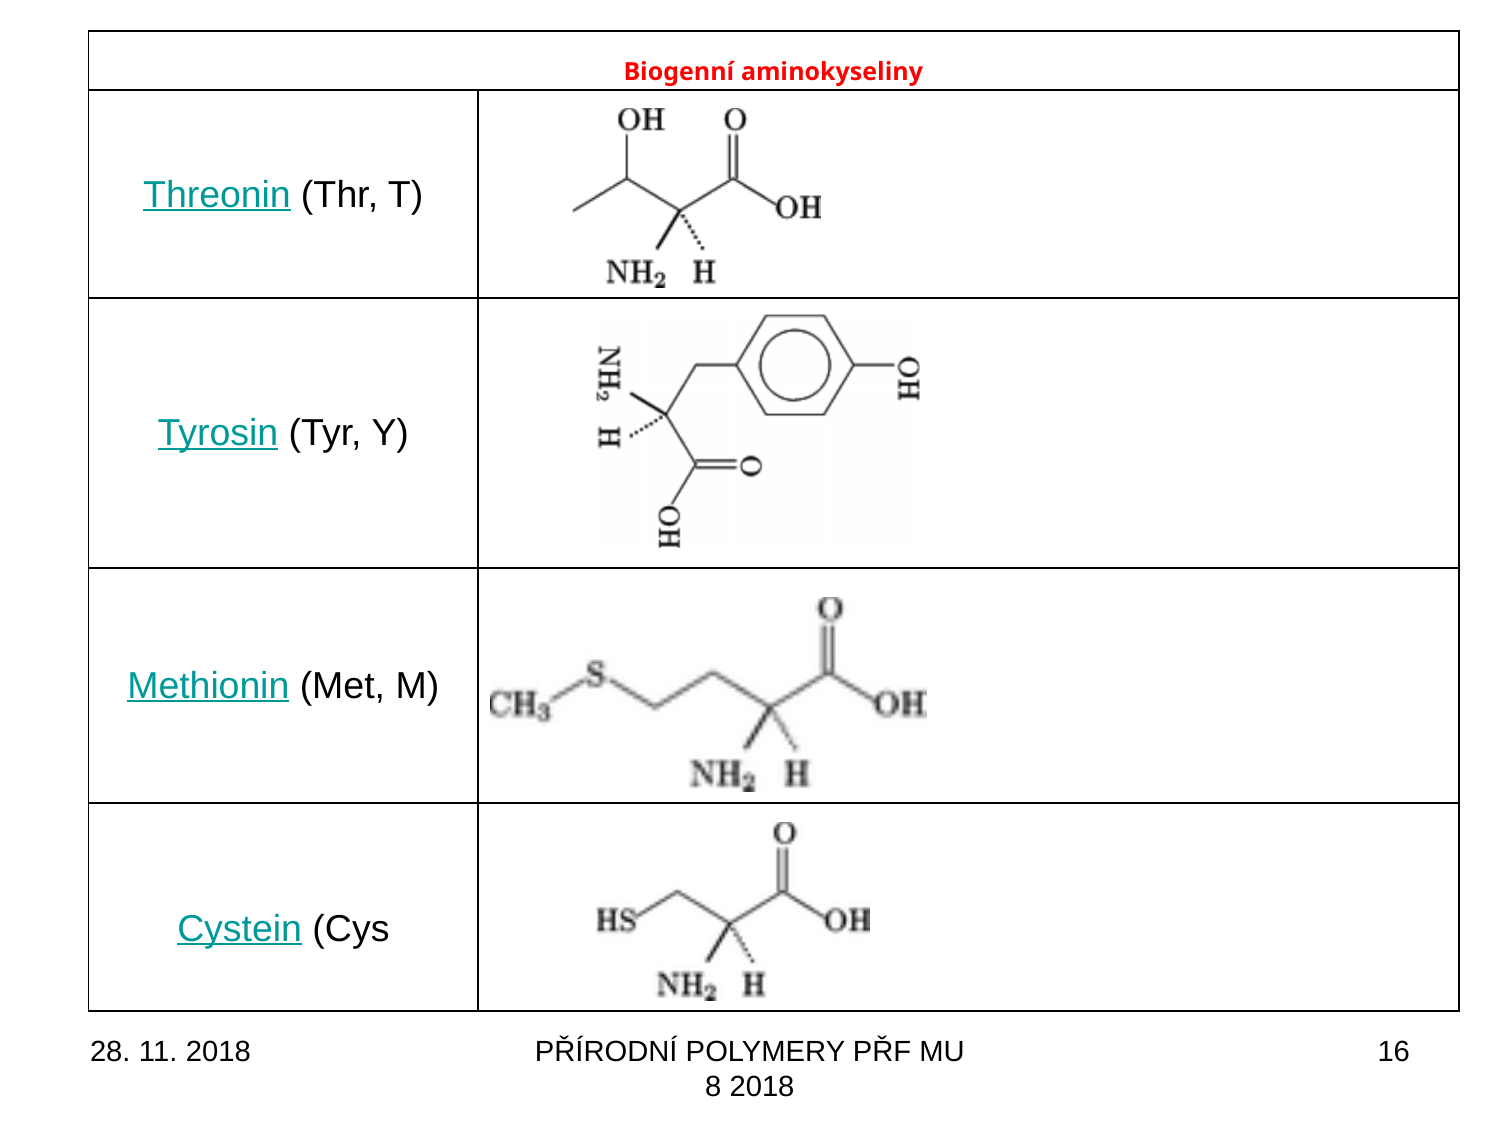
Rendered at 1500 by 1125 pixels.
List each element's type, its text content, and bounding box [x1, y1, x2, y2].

table_cell [479, 91, 1458, 297]
picture [572, 107, 919, 593]
table_cell [479, 299, 636, 567]
table_cell [479, 804, 1458, 1010]
picture [596, 822, 870, 1001]
table_header Biogenní aminokyseliny [89, 32, 1458, 89]
table_cell Threonin (Thr, T) [89, 91, 477, 297]
slide_number 28. 11. 2018 [74, 1024, 426, 1103]
table_cell [479, 569, 1458, 802]
slide_number 16 [1074, 1024, 1426, 1103]
table_cell Tyrosin (Tyr, Y) [89, 299, 477, 567]
table_cell [880, 299, 1458, 567]
footer PŘÍRODNÍ POLYMERY PŘF MU 8 2018 [512, 1024, 988, 1103]
table_cell Cystein (Cys [89, 804, 477, 1010]
picture [489, 597, 927, 792]
table_cell Methionin (Met, M) [89, 569, 477, 802]
